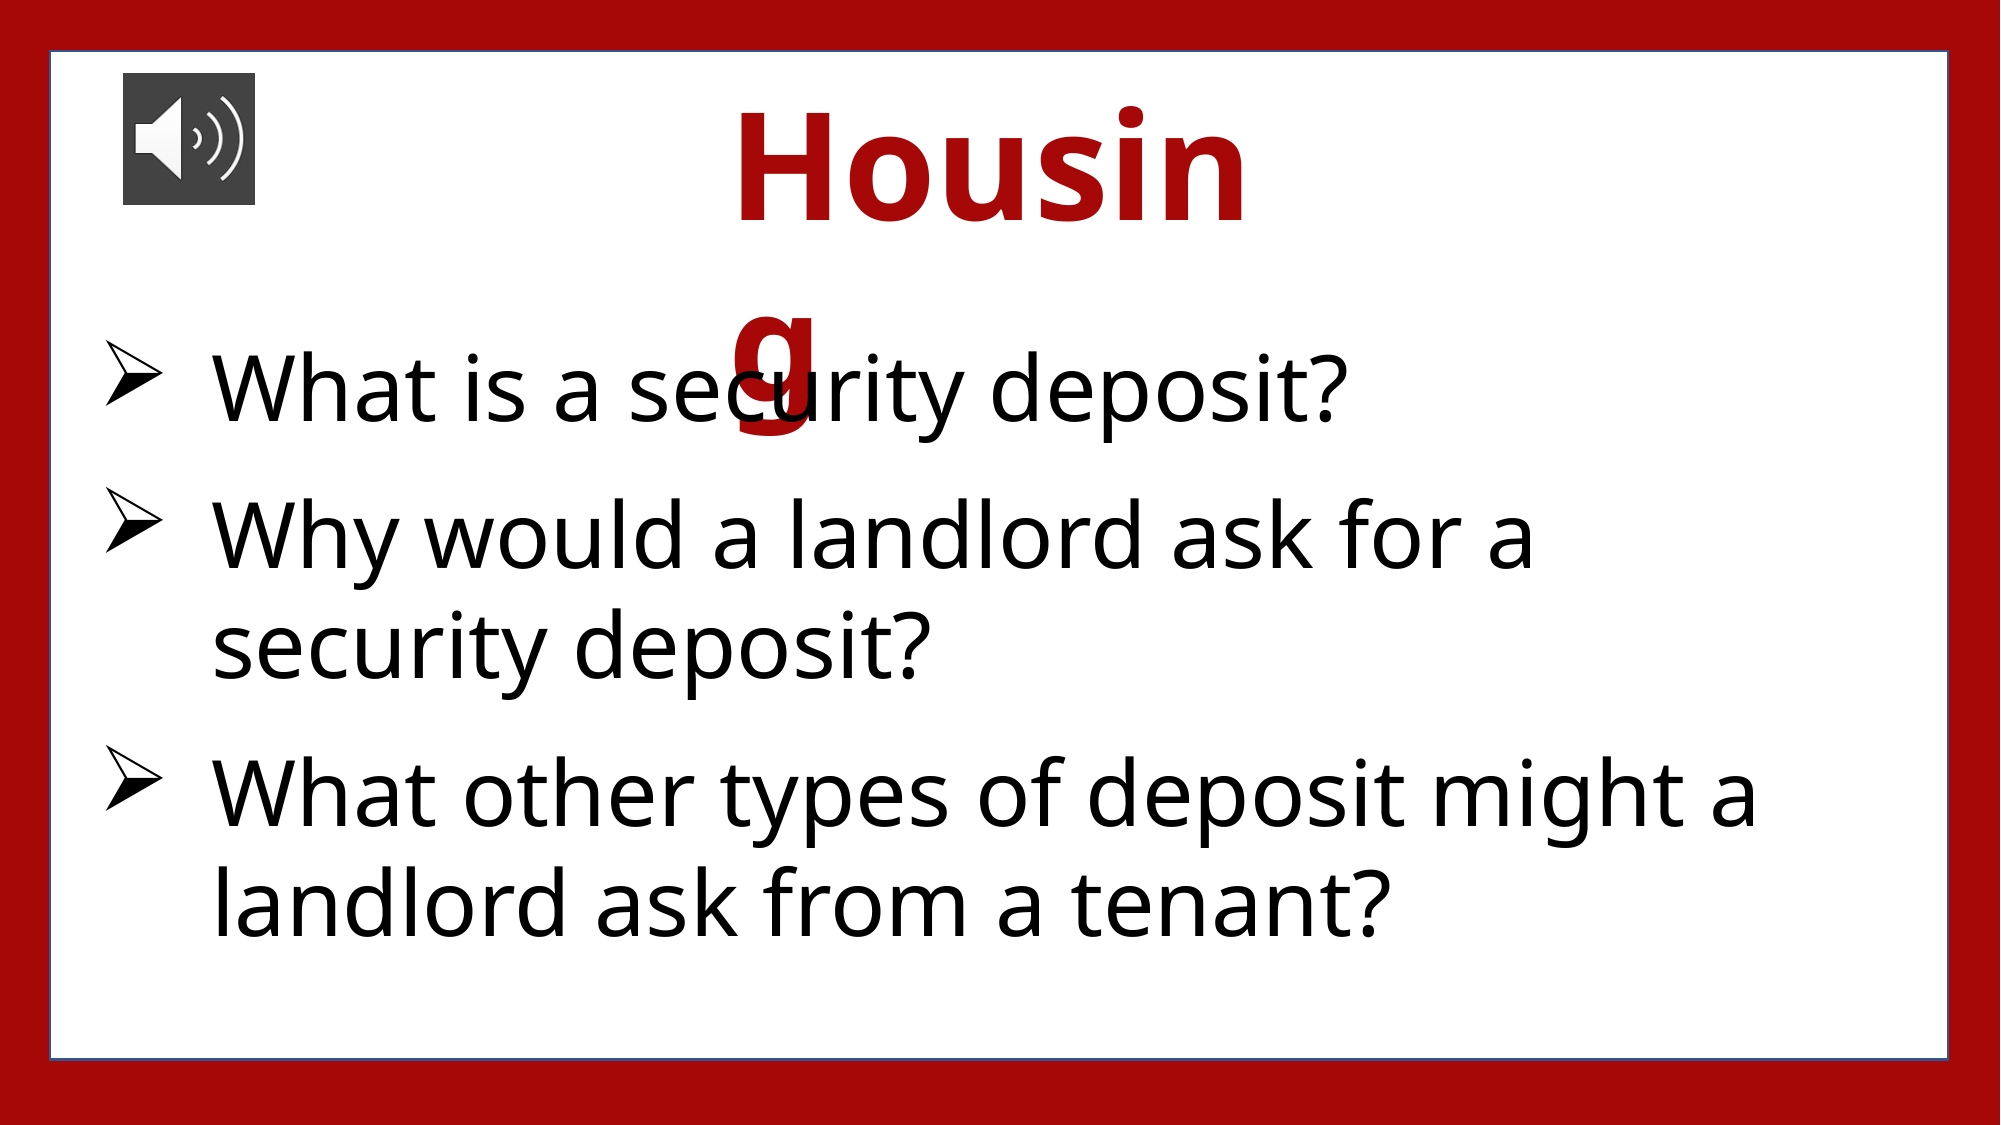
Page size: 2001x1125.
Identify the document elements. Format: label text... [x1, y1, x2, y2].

text_box What is a security deposit? Why would a landlord ask for a security deposit? What other types of deposit might a landlord ask from a tenant? [83, 267, 1816, 1125]
text_box [49, 50, 1949, 1061]
text_box Housing [713, 62, 1286, 267]
picture [122, 72, 256, 206]
